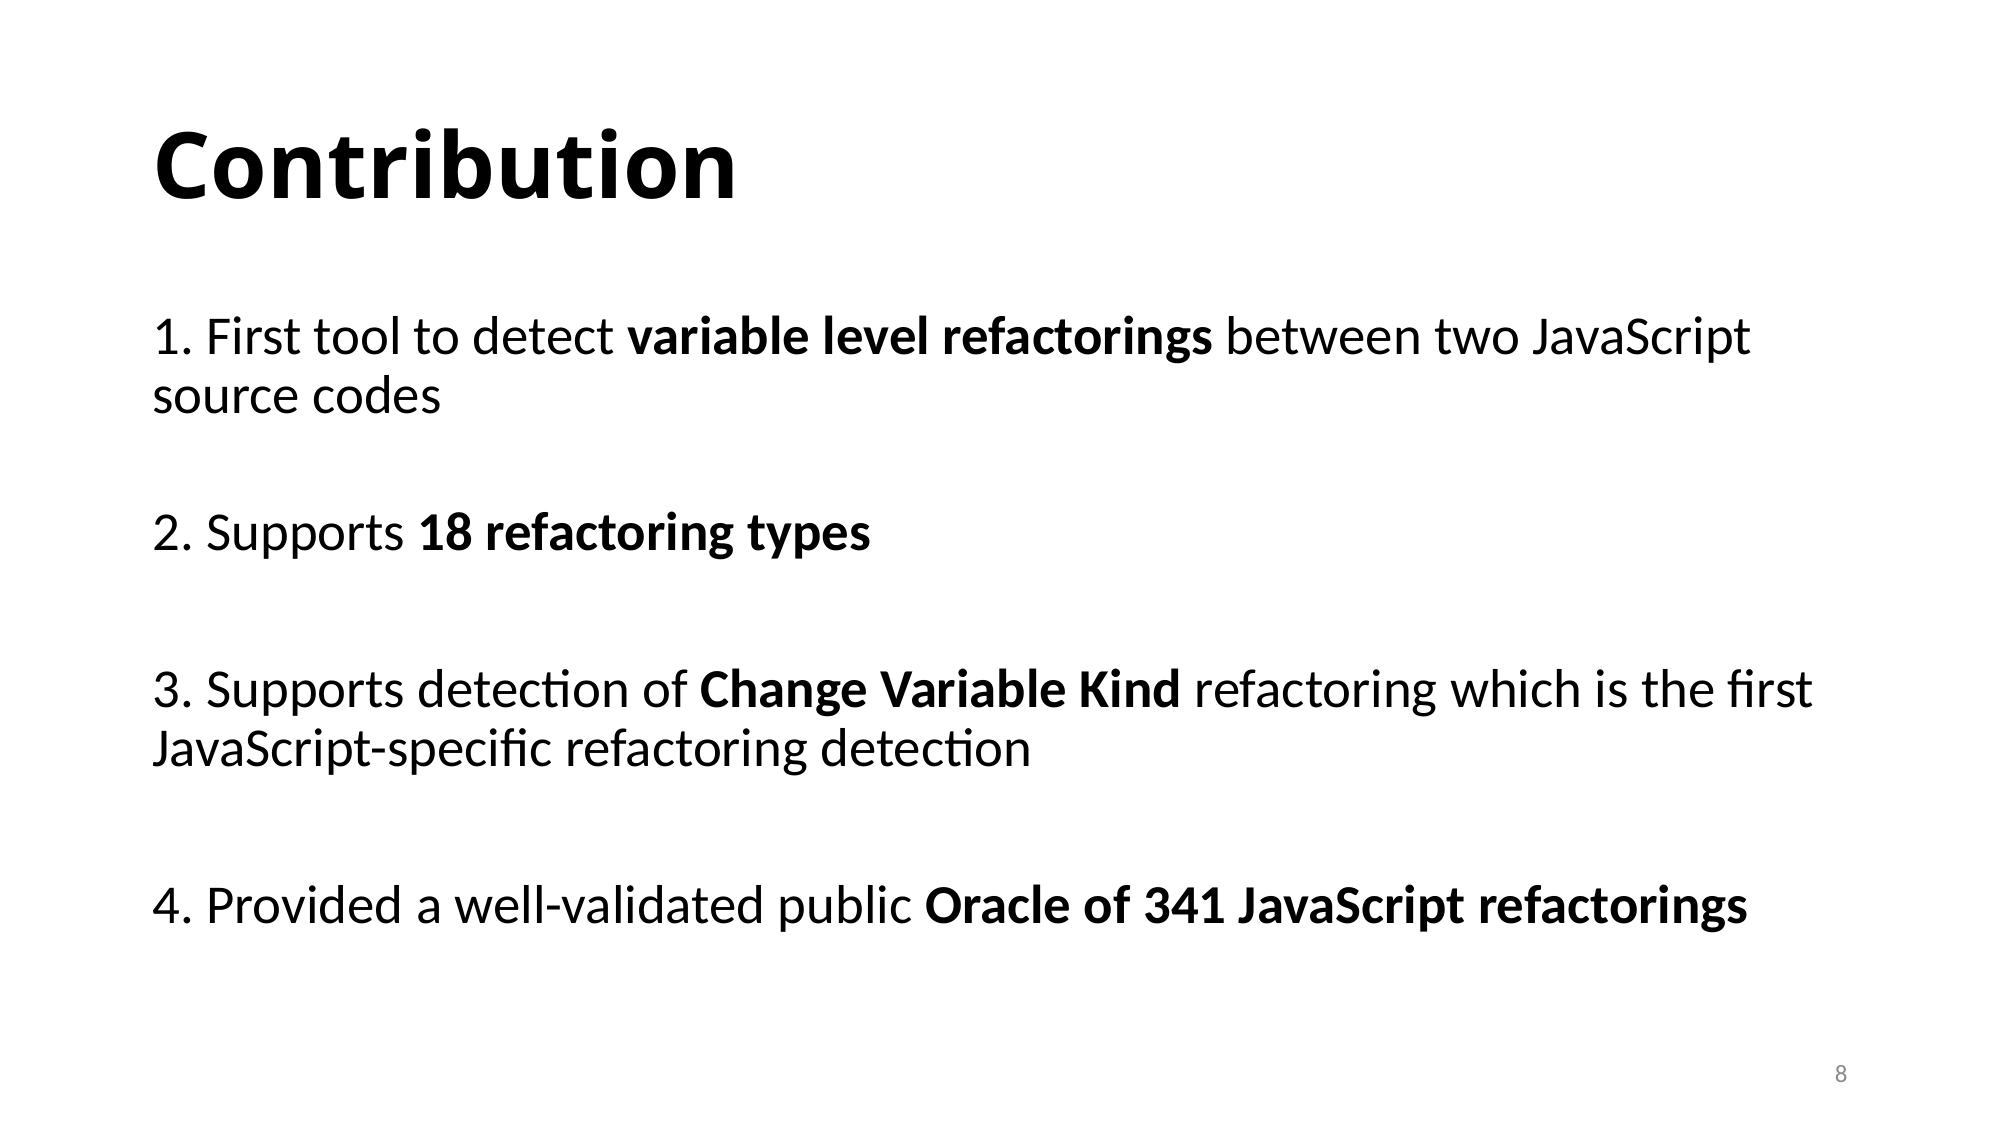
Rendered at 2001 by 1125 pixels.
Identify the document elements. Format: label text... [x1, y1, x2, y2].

title Contribution [137, 59, 1863, 278]
list 1. First tool to detect variable level refactorings between two JavaScript source codes 2. Supports 18 refactoring types 3. Supports detection of Change Variable Kind refactoring which is the first JavaScript-specific refactoring detection 4. Provided a well-validated public Oracle of 341 JavaScript refactorings [137, 299, 1863, 1014]
slide_number 8 [1412, 1042, 1863, 1103]
